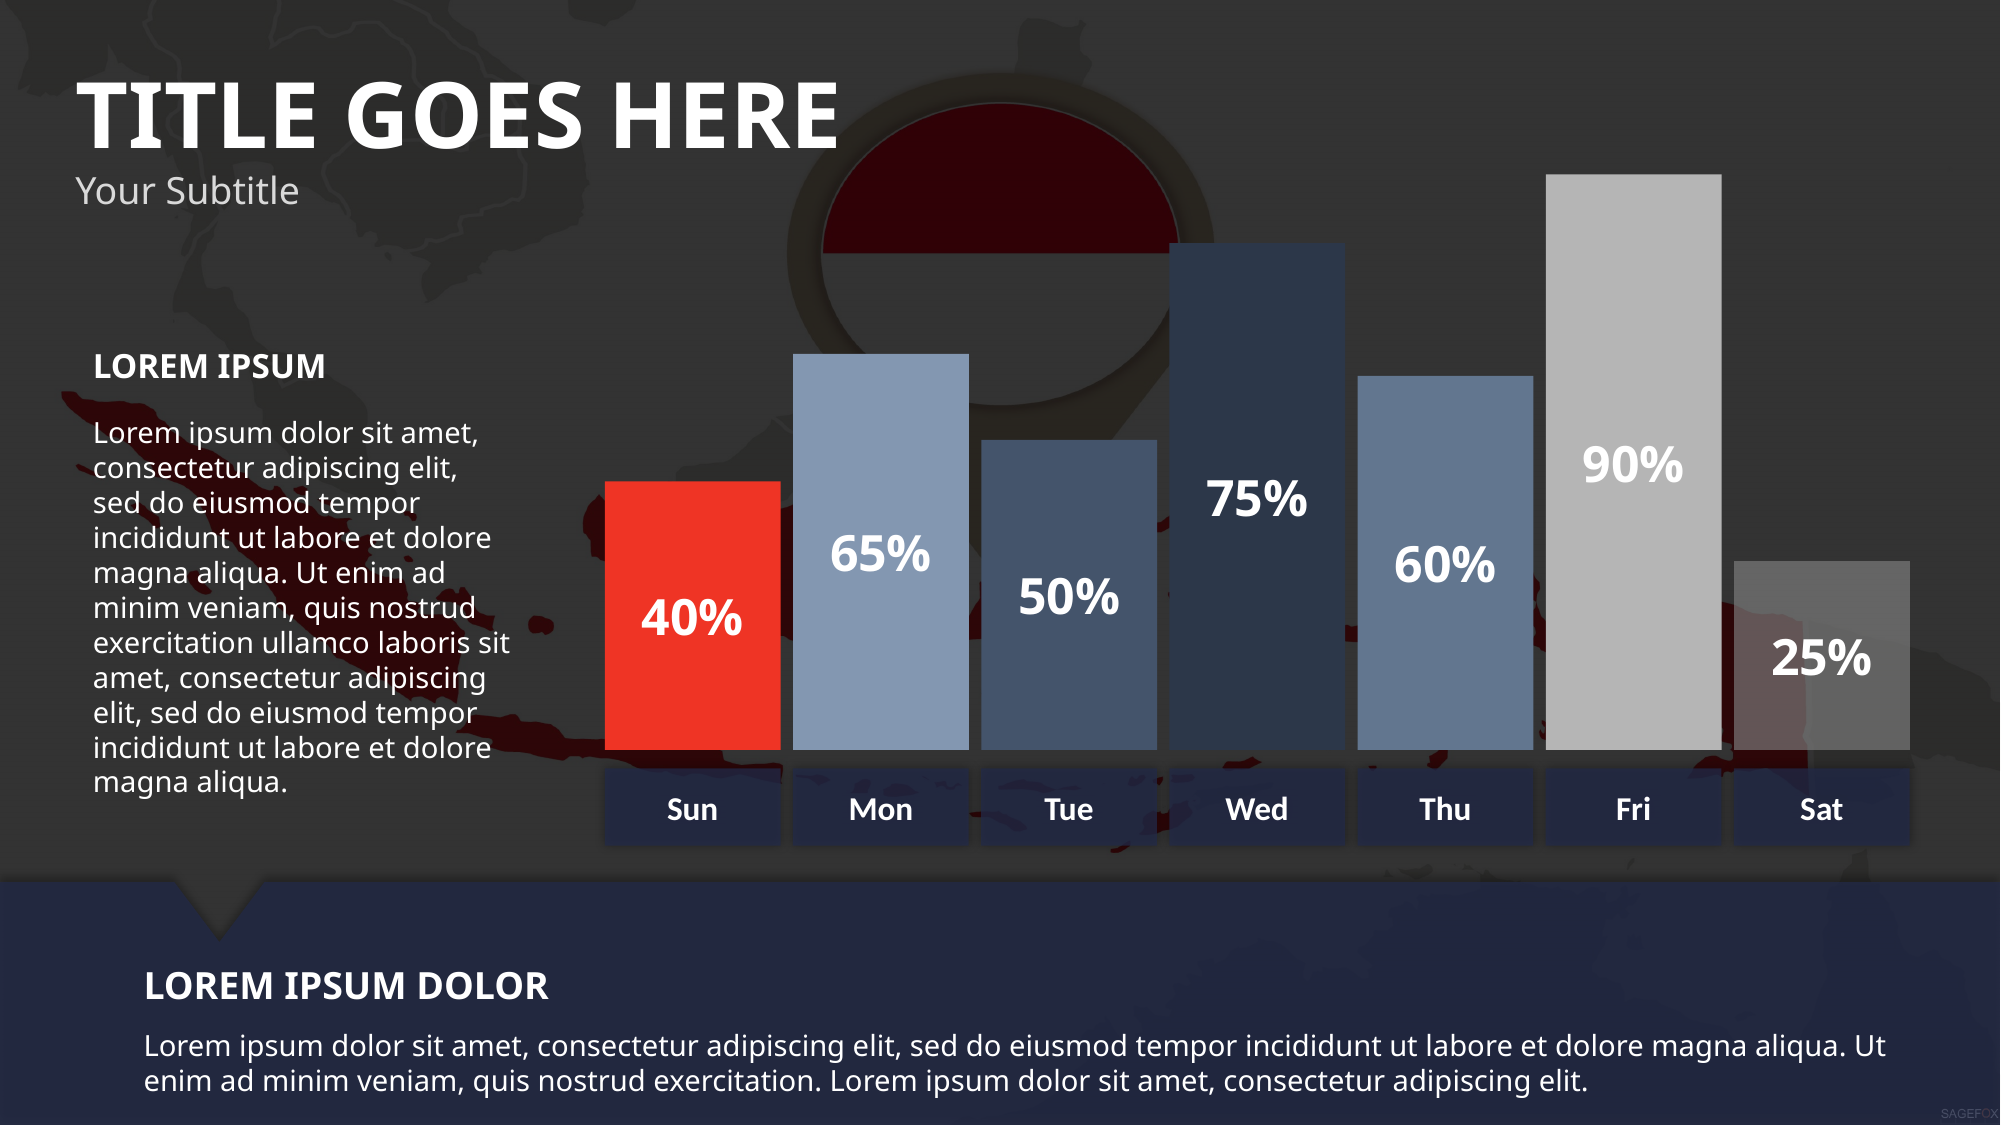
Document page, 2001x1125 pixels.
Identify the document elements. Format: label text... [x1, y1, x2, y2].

text_box LOREM IPSUM DOLOR Lorem ipsum dolor sit amet, consectetur adipiscing elit, sed do eiusmod tempor incididunt ut labore et dolore magna aliqua. Ut enim ad minim veniam, quis nostrud exercitation. Lorem ipsum dolor sit amet, consectetur adipiscing elit. [128, 954, 1940, 1105]
text_box Mon [792, 768, 969, 846]
picture [0, 0, 2001, 1125]
text_box 90% [1545, 174, 1722, 750]
text_box TITLE GOES HERE Your Subtitle [60, 49, 1036, 220]
text_box Sat [1733, 768, 1910, 846]
text_box Tue [981, 768, 1157, 846]
text_box 65% [793, 353, 969, 750]
text_box 75% [1169, 243, 1346, 750]
text_box [0, 881, 2000, 1125]
text_box 50% [981, 439, 1158, 750]
text_box 60% [1357, 375, 1534, 750]
text_box Wed [1169, 768, 1346, 846]
text_box Thu [1357, 768, 1534, 846]
text_box 40% [604, 481, 781, 750]
text_box Sun [604, 768, 781, 846]
text_box Fri [1545, 768, 1722, 846]
text_box 25% [1734, 561, 1910, 750]
text_box LOREM IPSUM Lorem ipsum dolor sit amet, consectetur adipiscing elit, sed do eiusmod tempor incididunt ut labore et dolore magna aliqua. Ut enim ad minim veniam, quis nostrud exercitation ullamco laboris sit amet, consectetur adipiscing elit, sed do eiusmod tempor incididunt ut labore et dolore magna aliqua. [78, 337, 529, 807]
